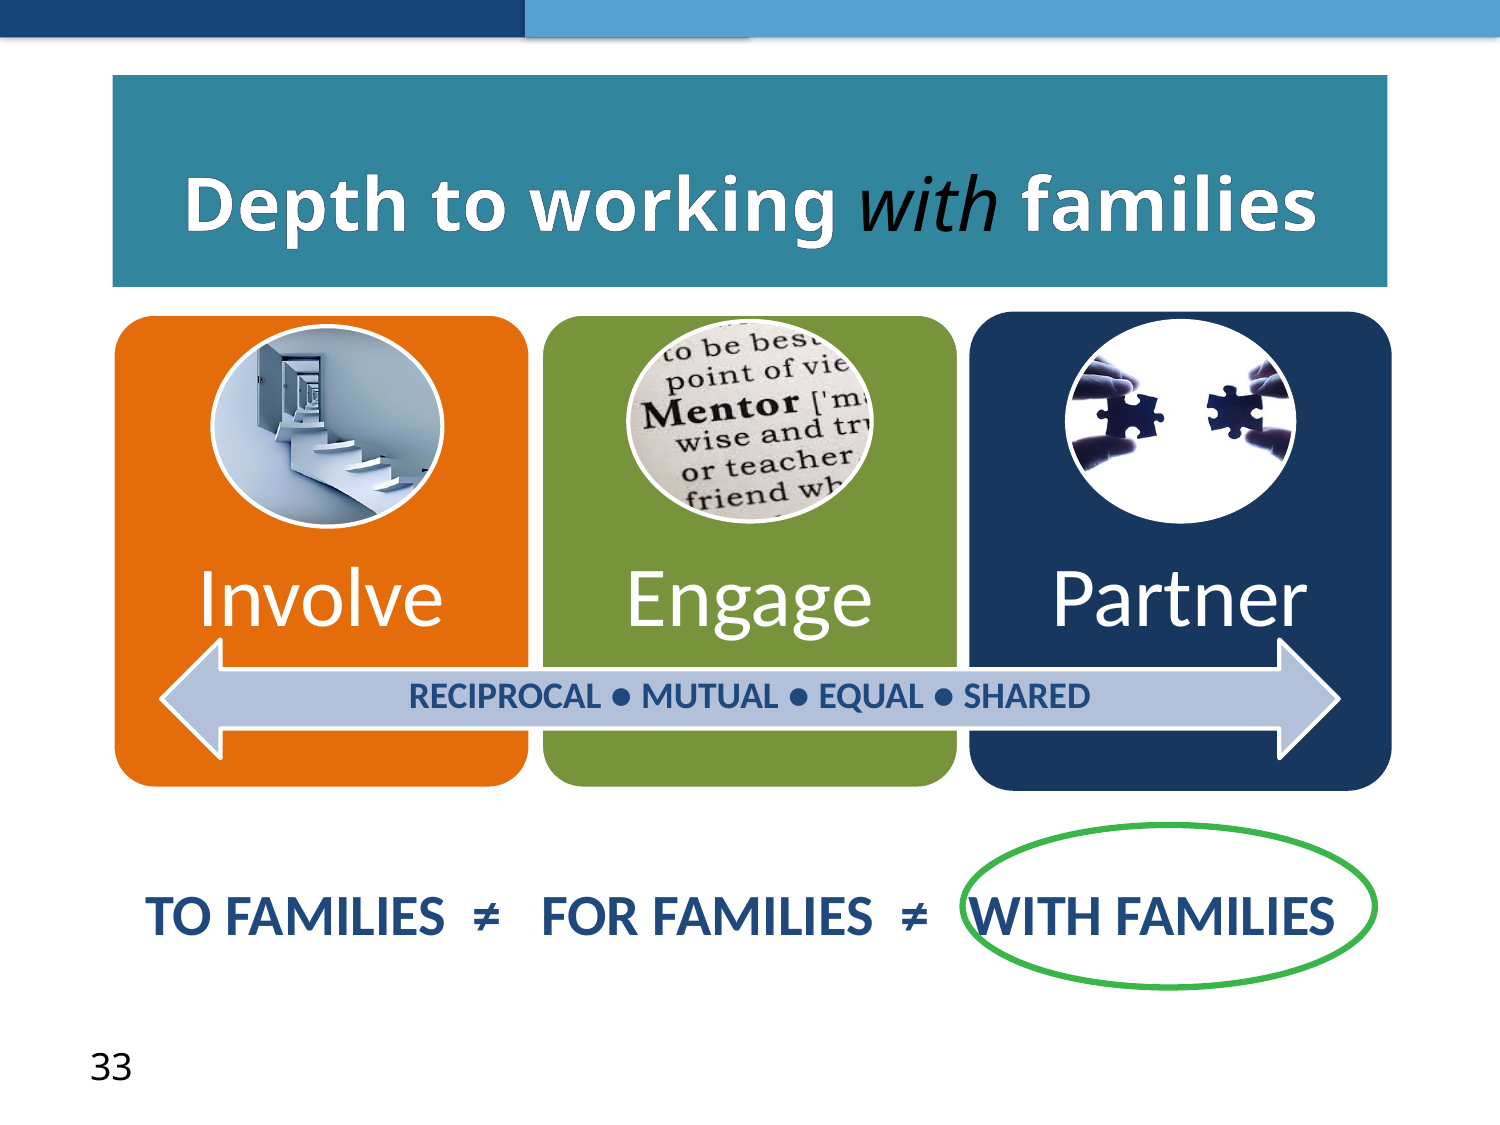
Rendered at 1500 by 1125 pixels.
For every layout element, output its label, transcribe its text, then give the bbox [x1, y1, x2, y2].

text_box TO FAMILIES ≠ FOR FAMILIES ≠ WITH FAMILIES [112, 825, 1400, 1000]
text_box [109, 313, 1391, 789]
title Depth to working with families [111, 74, 1388, 288]
slide_number 33 [75, 1038, 425, 1098]
text_box [960, 822, 1378, 990]
